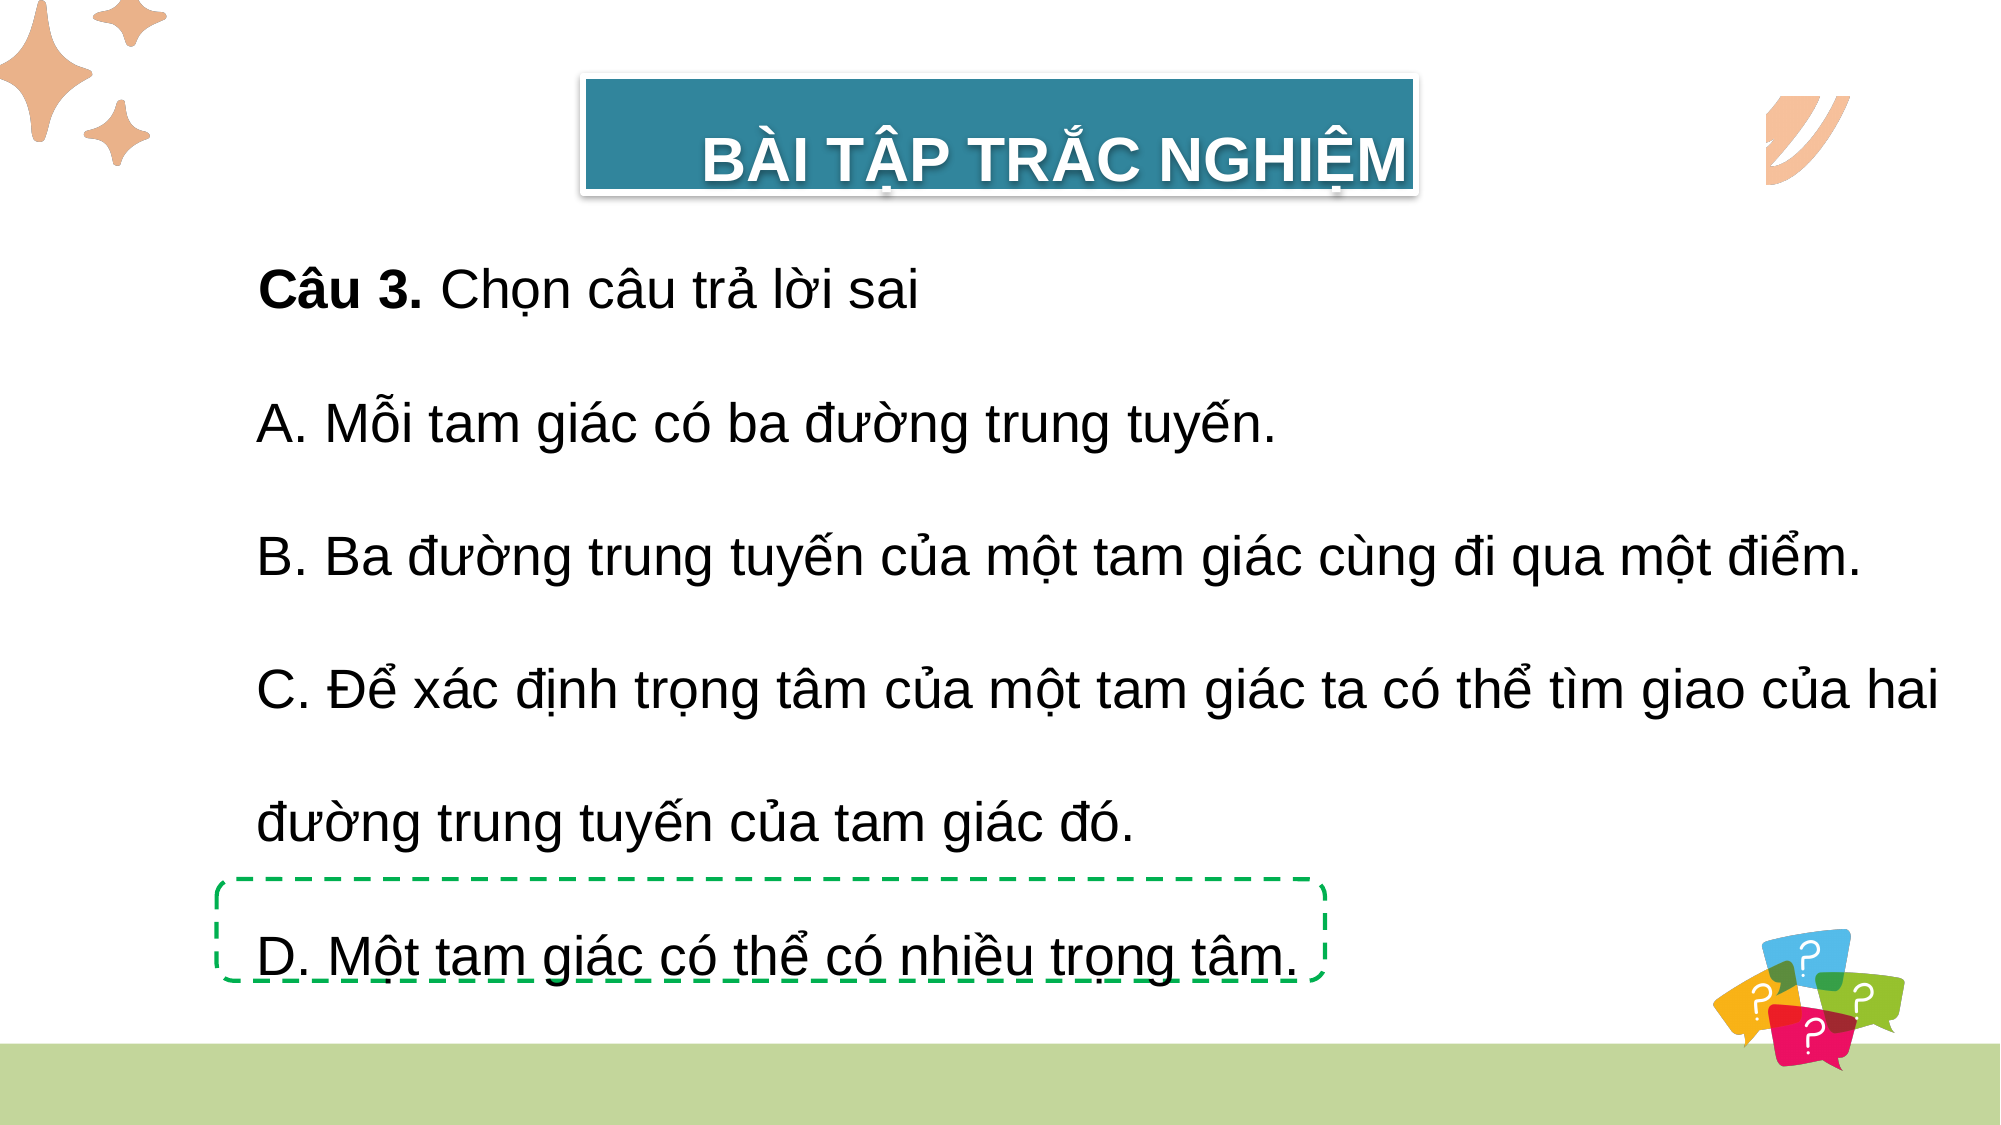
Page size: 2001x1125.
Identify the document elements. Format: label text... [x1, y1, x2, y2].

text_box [583, 74, 1429, 193]
picture [0, 0, 167, 166]
text_box A. Mỗi tam giác có ba đường trung tuyến. B. Ba đường trung tuyến của một tam giác cùng đi qua một điểm. C. Để xác định trọng tâm của một tam giác ta có thể tìm giao của hai đường trung tuyến của tam giác đó. D. Một tam giác có thể có nhiều trọng tâm. [241, 312, 1970, 994]
text_box [0, 1043, 2000, 1125]
picture [1712, 929, 1905, 1071]
picture [1766, 96, 1851, 185]
text_box [214, 876, 241, 983]
text_box Câu 3. Chọn câu trả lời sai [243, 212, 948, 312]
